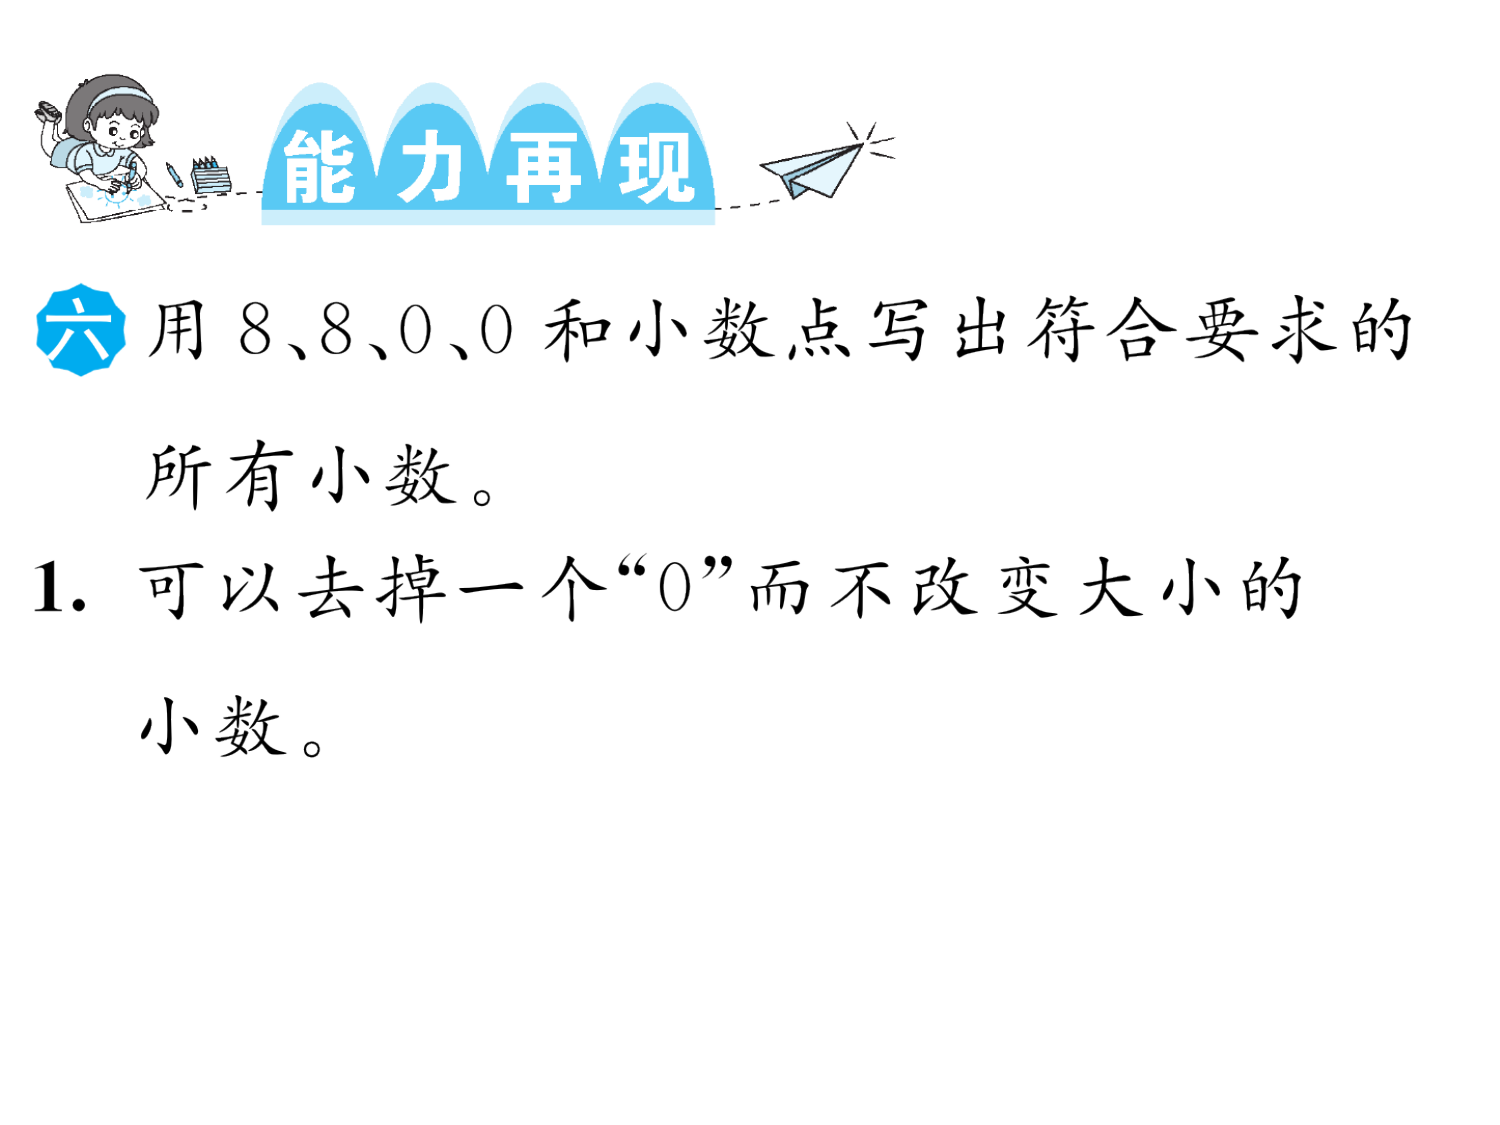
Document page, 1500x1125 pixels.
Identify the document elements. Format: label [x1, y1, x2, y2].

picture [29, 538, 1447, 1049]
picture [29, 54, 1447, 534]
